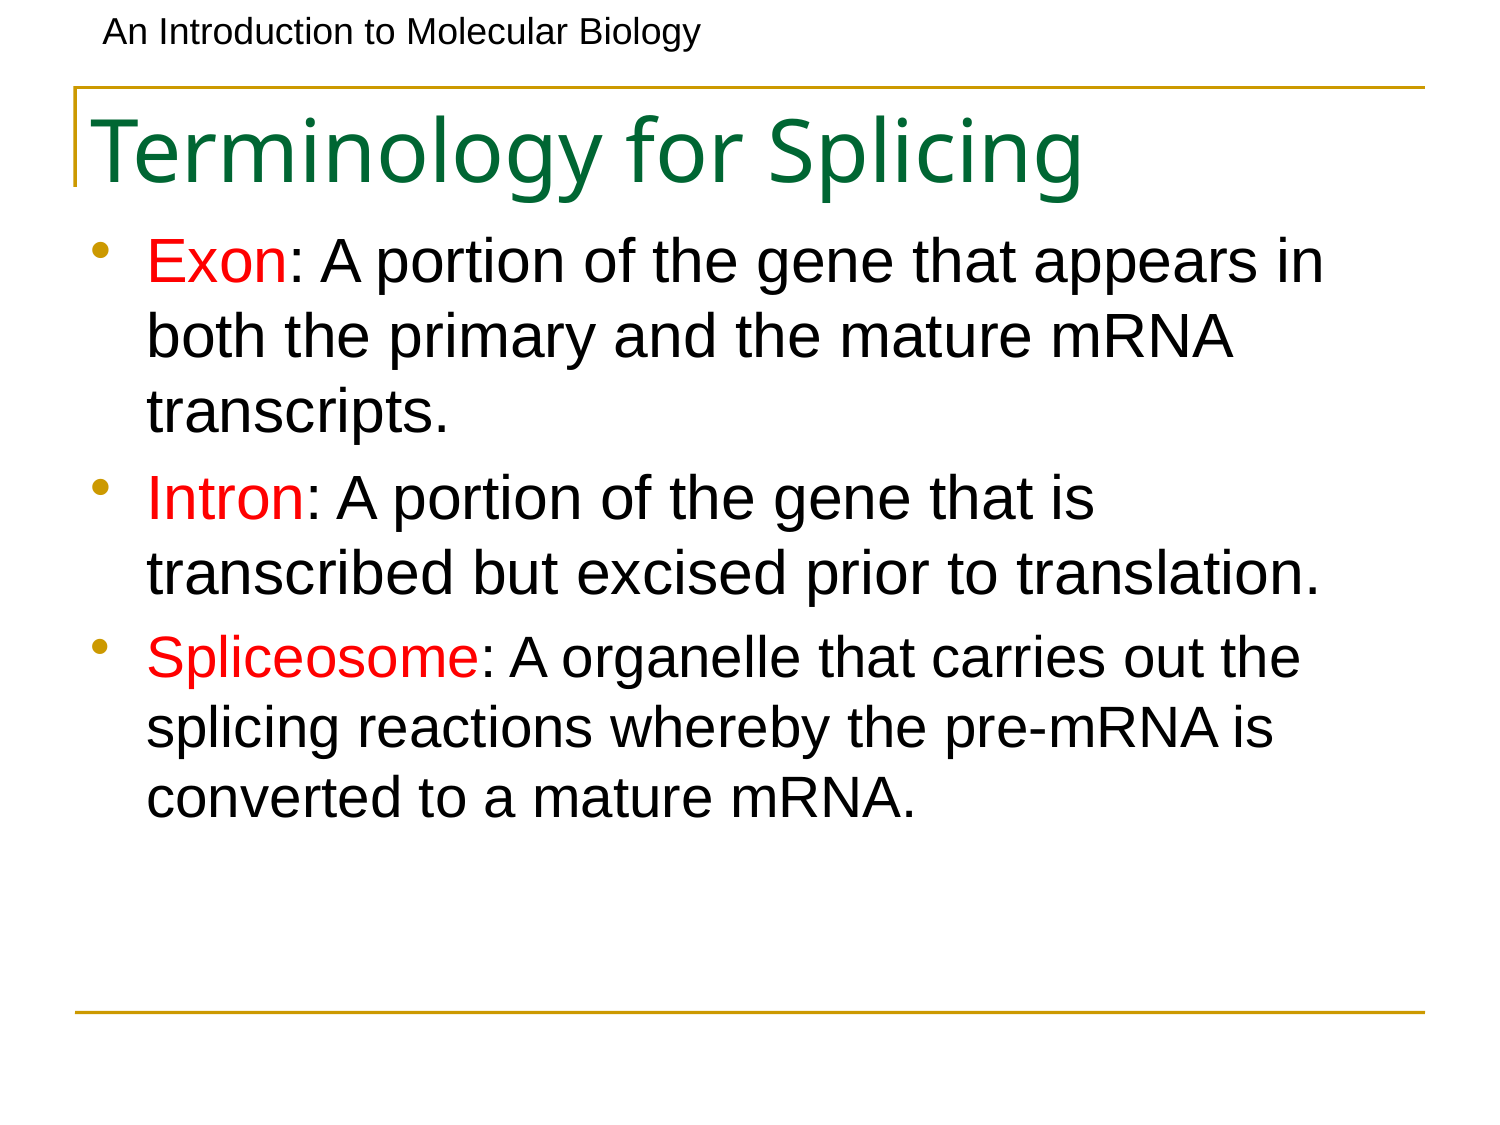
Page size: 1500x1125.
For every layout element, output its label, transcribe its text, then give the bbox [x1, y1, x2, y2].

list Exon: A portion of the gene that appears in both the primary and the mature mRNA transcripts. Intron: A portion of the gene that is transcribed but excised prior to translation. Spliceosome: A organelle that carries out the splicing reactions whereby the pre-mRNA is converted to a mature mRNA. [74, 212, 1426, 956]
title Terminology for Splicing [74, 87, 1426, 212]
